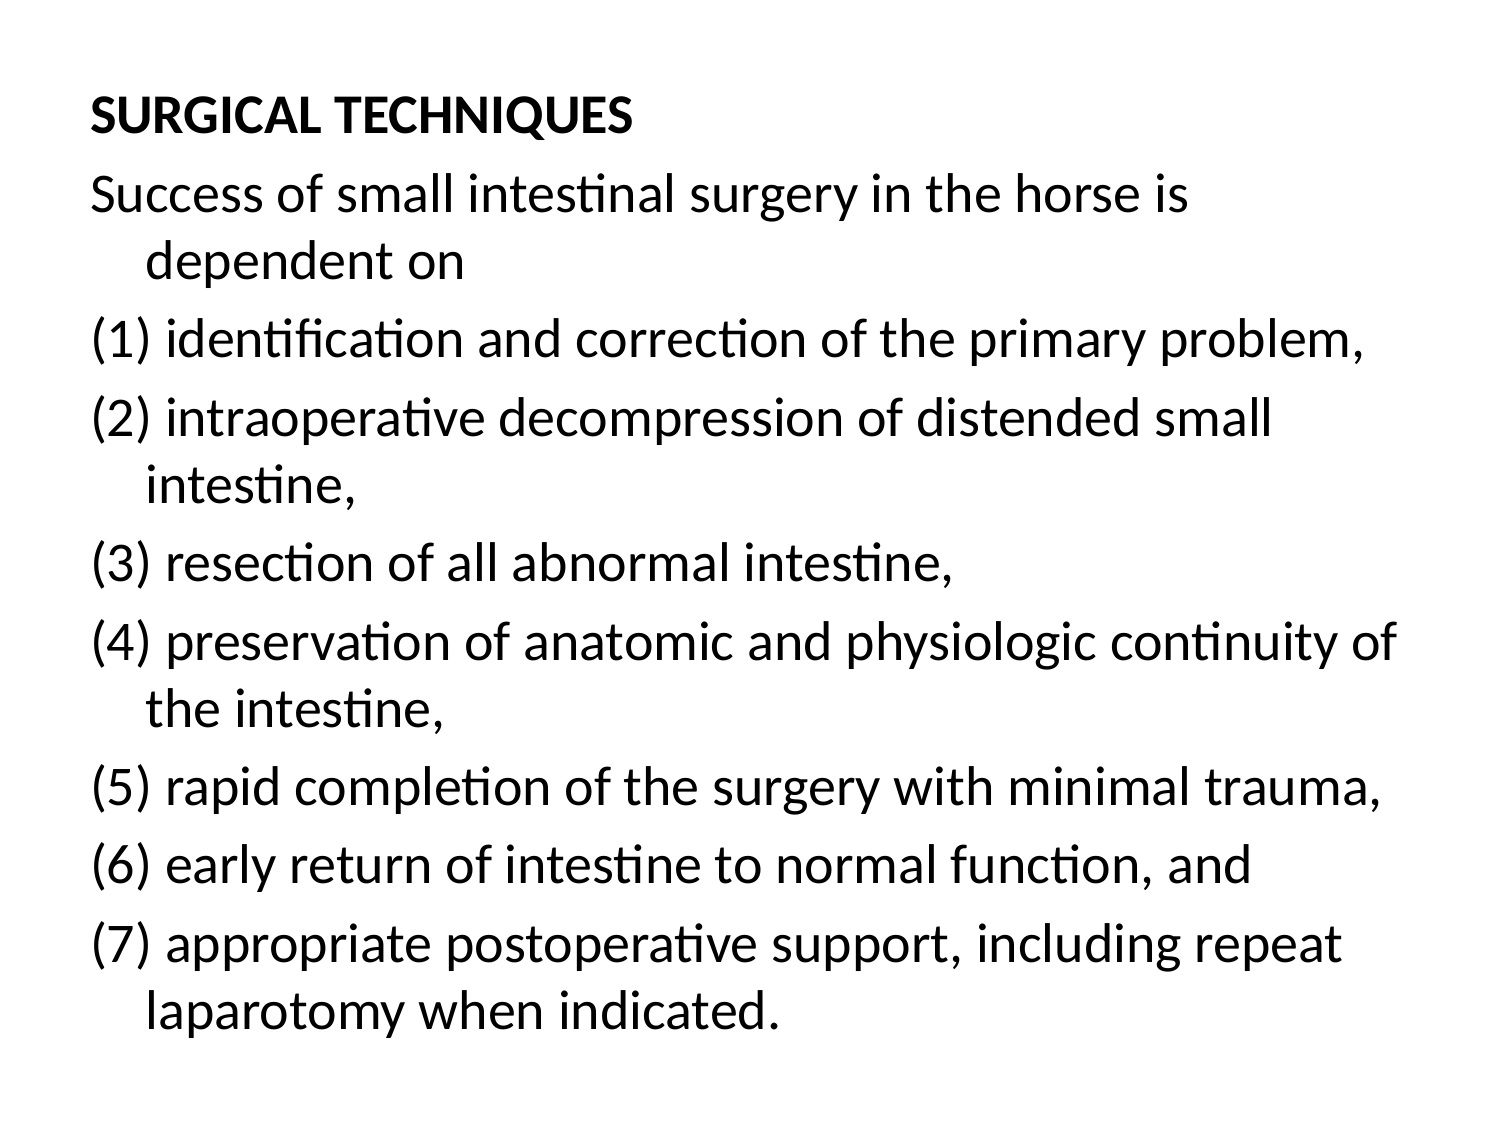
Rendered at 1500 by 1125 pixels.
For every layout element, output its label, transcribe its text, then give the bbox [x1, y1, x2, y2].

list SURGICAL TECHNIQUES Success of small intestinal surgery in the horse is dependent on (1) identification and correction of the primary problem, (2) intraoperative decompression of distended small intestine, (3) resection of all abnormal intestine, (4) preservation of anatomic and physiologic continuity of the intestine, (5) rapid completion of the surgery with minimal trauma, (6) early return of intestine to normal function, and (7) appropriate postoperative support, including repeat laparotomy when indicated. [75, 70, 1425, 1067]
